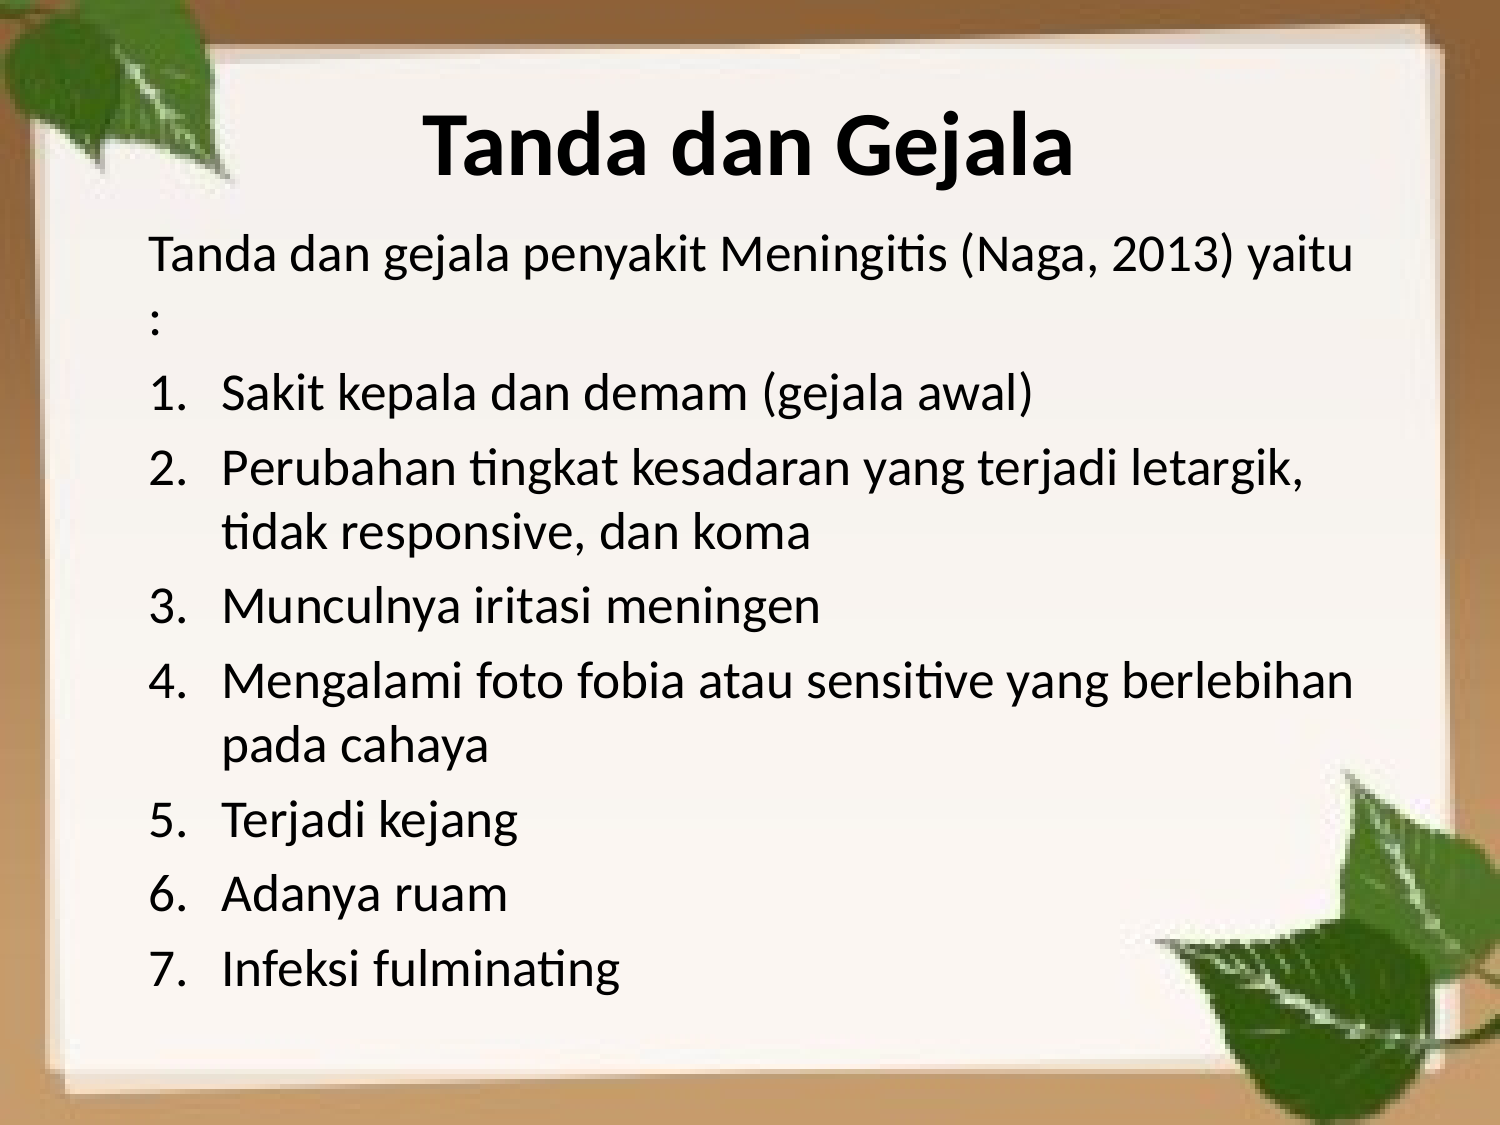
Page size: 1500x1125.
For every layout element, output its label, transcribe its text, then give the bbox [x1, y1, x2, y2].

list Tanda dan gejala penyakit Meningitis (Naga, 2013) yaitu : Sakit kepala dan demam (gejala awal) Perubahan tingkat kesadaran yang terjadi letargik, tidak responsive, dan koma Munculnya iritasi meningen Mengalami foto fobia atau sensitive yang berlebihan pada cahaya Terjadi kejang Adanya ruam Infeksi fulminating [133, 210, 1383, 1005]
picture [0, 0, 1500, 1125]
title Tanda dan Gejala [75, 45, 1425, 233]
